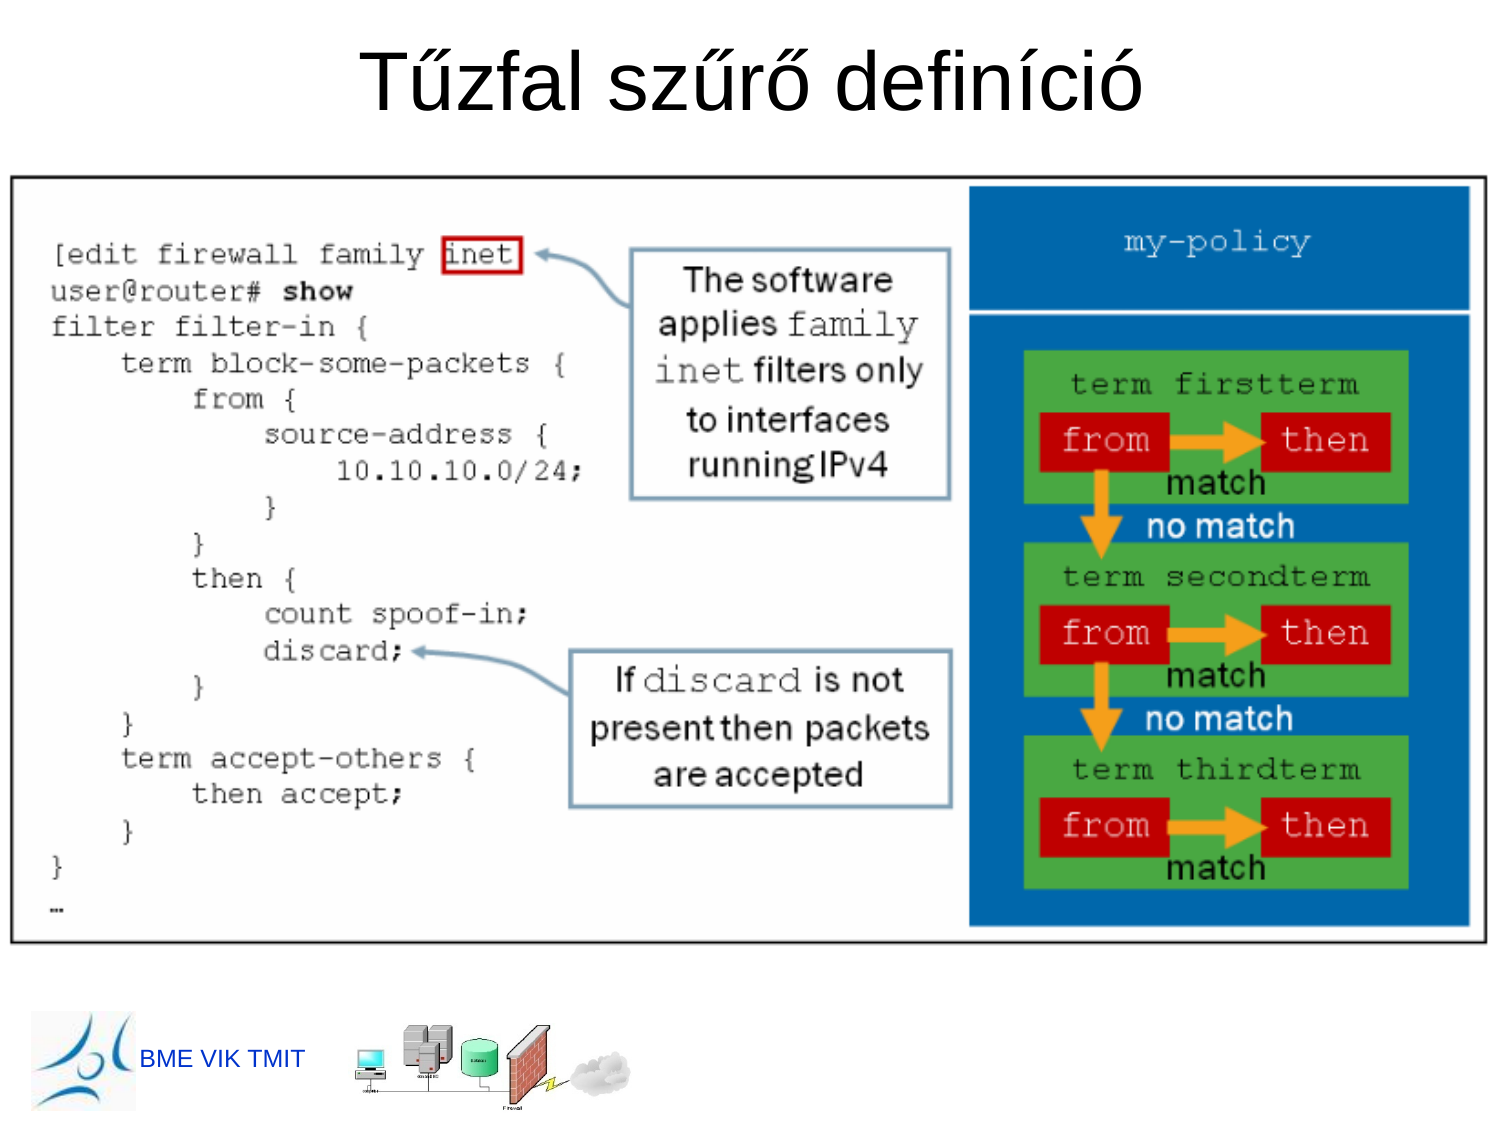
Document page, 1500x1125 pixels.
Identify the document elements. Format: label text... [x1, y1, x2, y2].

picture [31, 1011, 136, 1111]
picture [348, 1023, 632, 1113]
title Tűzfal szűrő definíció [76, 30, 1427, 124]
picture [7, 172, 1493, 953]
